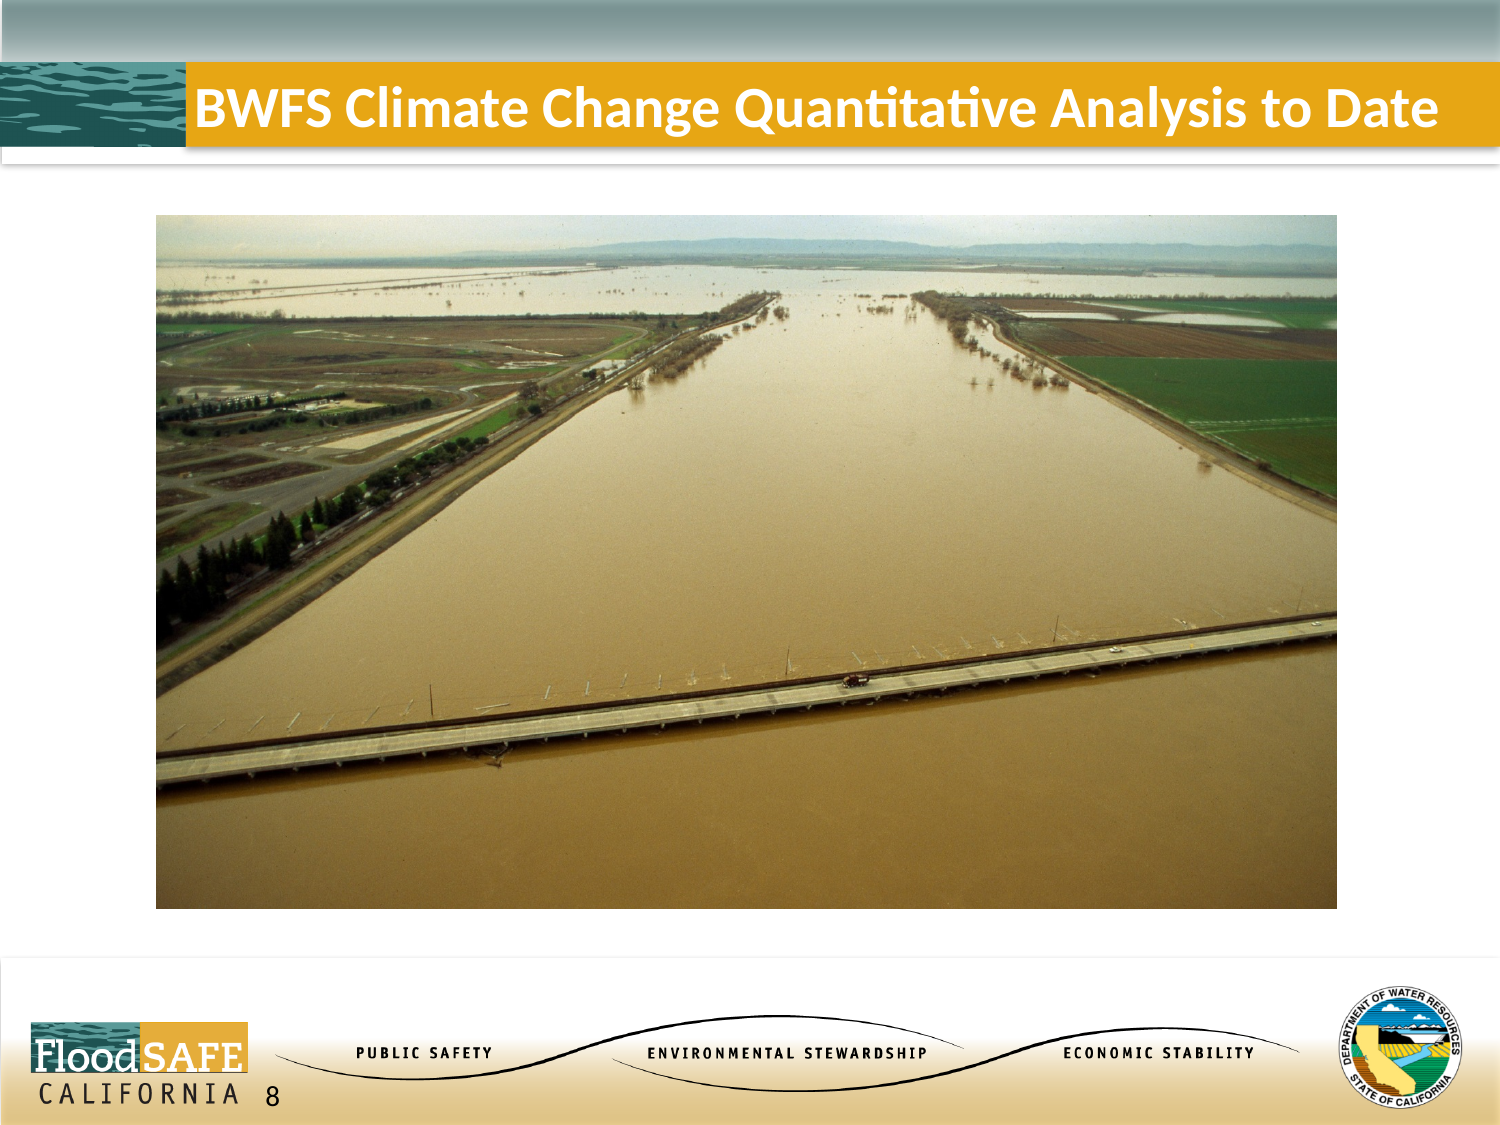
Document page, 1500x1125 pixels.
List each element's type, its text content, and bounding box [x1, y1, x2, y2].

picture [155, 215, 1337, 909]
text_box [0, 0, 1500, 74]
picture [1337, 993, 1463, 1109]
picture [275, 1015, 1300, 1092]
picture [24, 1015, 254, 1113]
text_box [62, 166, 1486, 993]
picture [0, 76, 166, 147]
title BWFS Climate Change Quantitative Analysis to Date [166, 76, 1500, 149]
